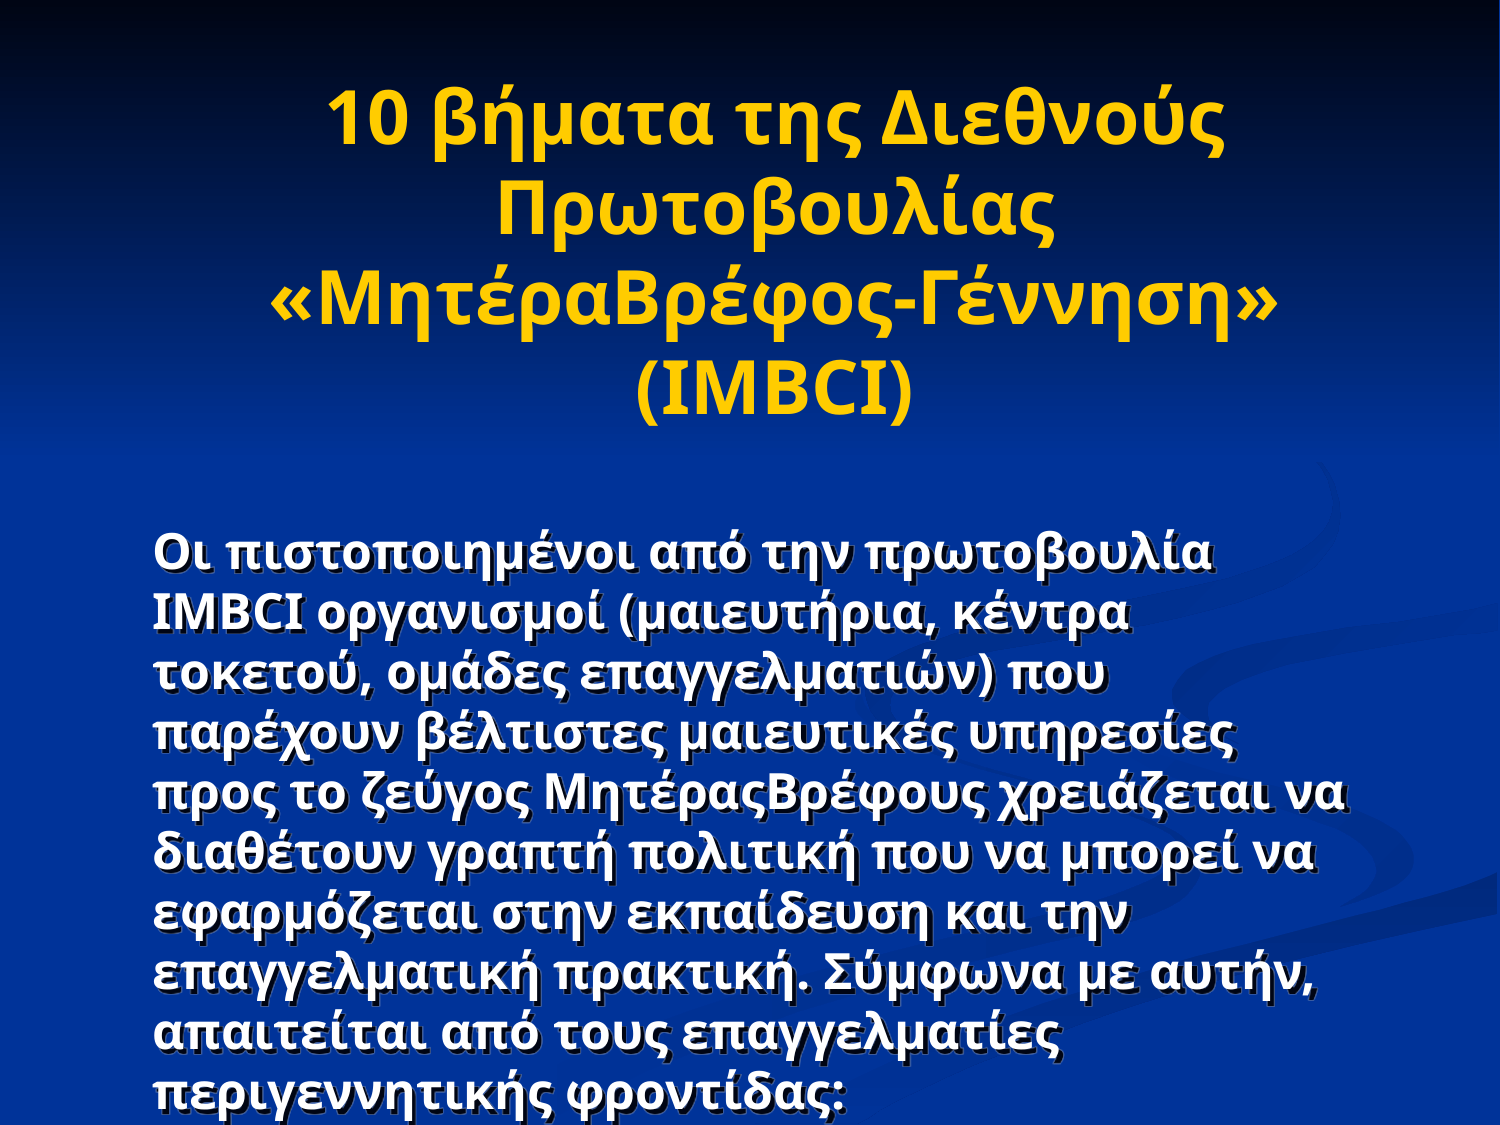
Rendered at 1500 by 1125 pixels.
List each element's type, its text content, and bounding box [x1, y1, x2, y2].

text_box 10 βήματα της Διεθνούς Πρωτοβουλίας «ΜητέραΒρέφος-Γέννηση» (IMBCI) [200, 62, 1350, 438]
text_box Οι πιστοποιημένοι από την πρωτοβουλία IMBCI οργανισμοί (μαιευτήρια, κέντρα τοκετού, ομάδες επαγγελματιών) που παρέχουν βέλτιστες μαιευτικές υπηρεσίες προς το ζεύγος ΜητέραςΒρέφους χρειάζεται να διαθέτουν γραπτή πολιτική που να μπορεί να εφαρμόζεται στην εκπαίδευση και την επαγγελματική πρακτική. Σύμφωνα με αυτήν, απαιτείται από τους επαγγελματίες περιγεννητικής φροντίδας: [137, 512, 1363, 1125]
